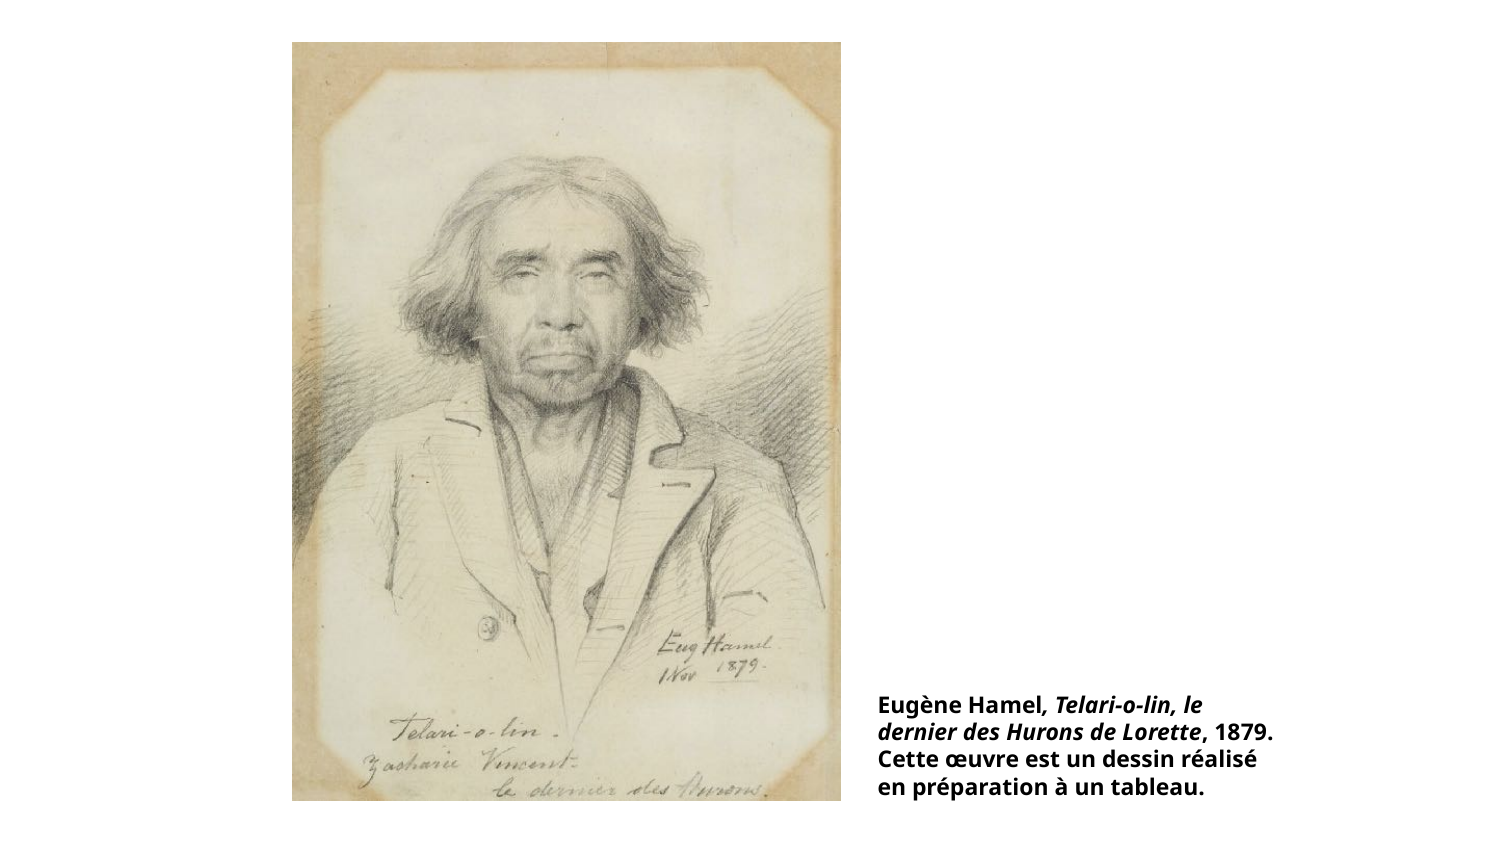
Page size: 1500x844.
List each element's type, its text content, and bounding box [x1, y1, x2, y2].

picture [291, 42, 841, 802]
text_box Eugène Hamel, Telari-o-lin, le dernier des Hurons de Lorette, 1879. Cette œuvre est un dessin réalisé en préparation à un tableau. [862, 675, 1290, 815]
